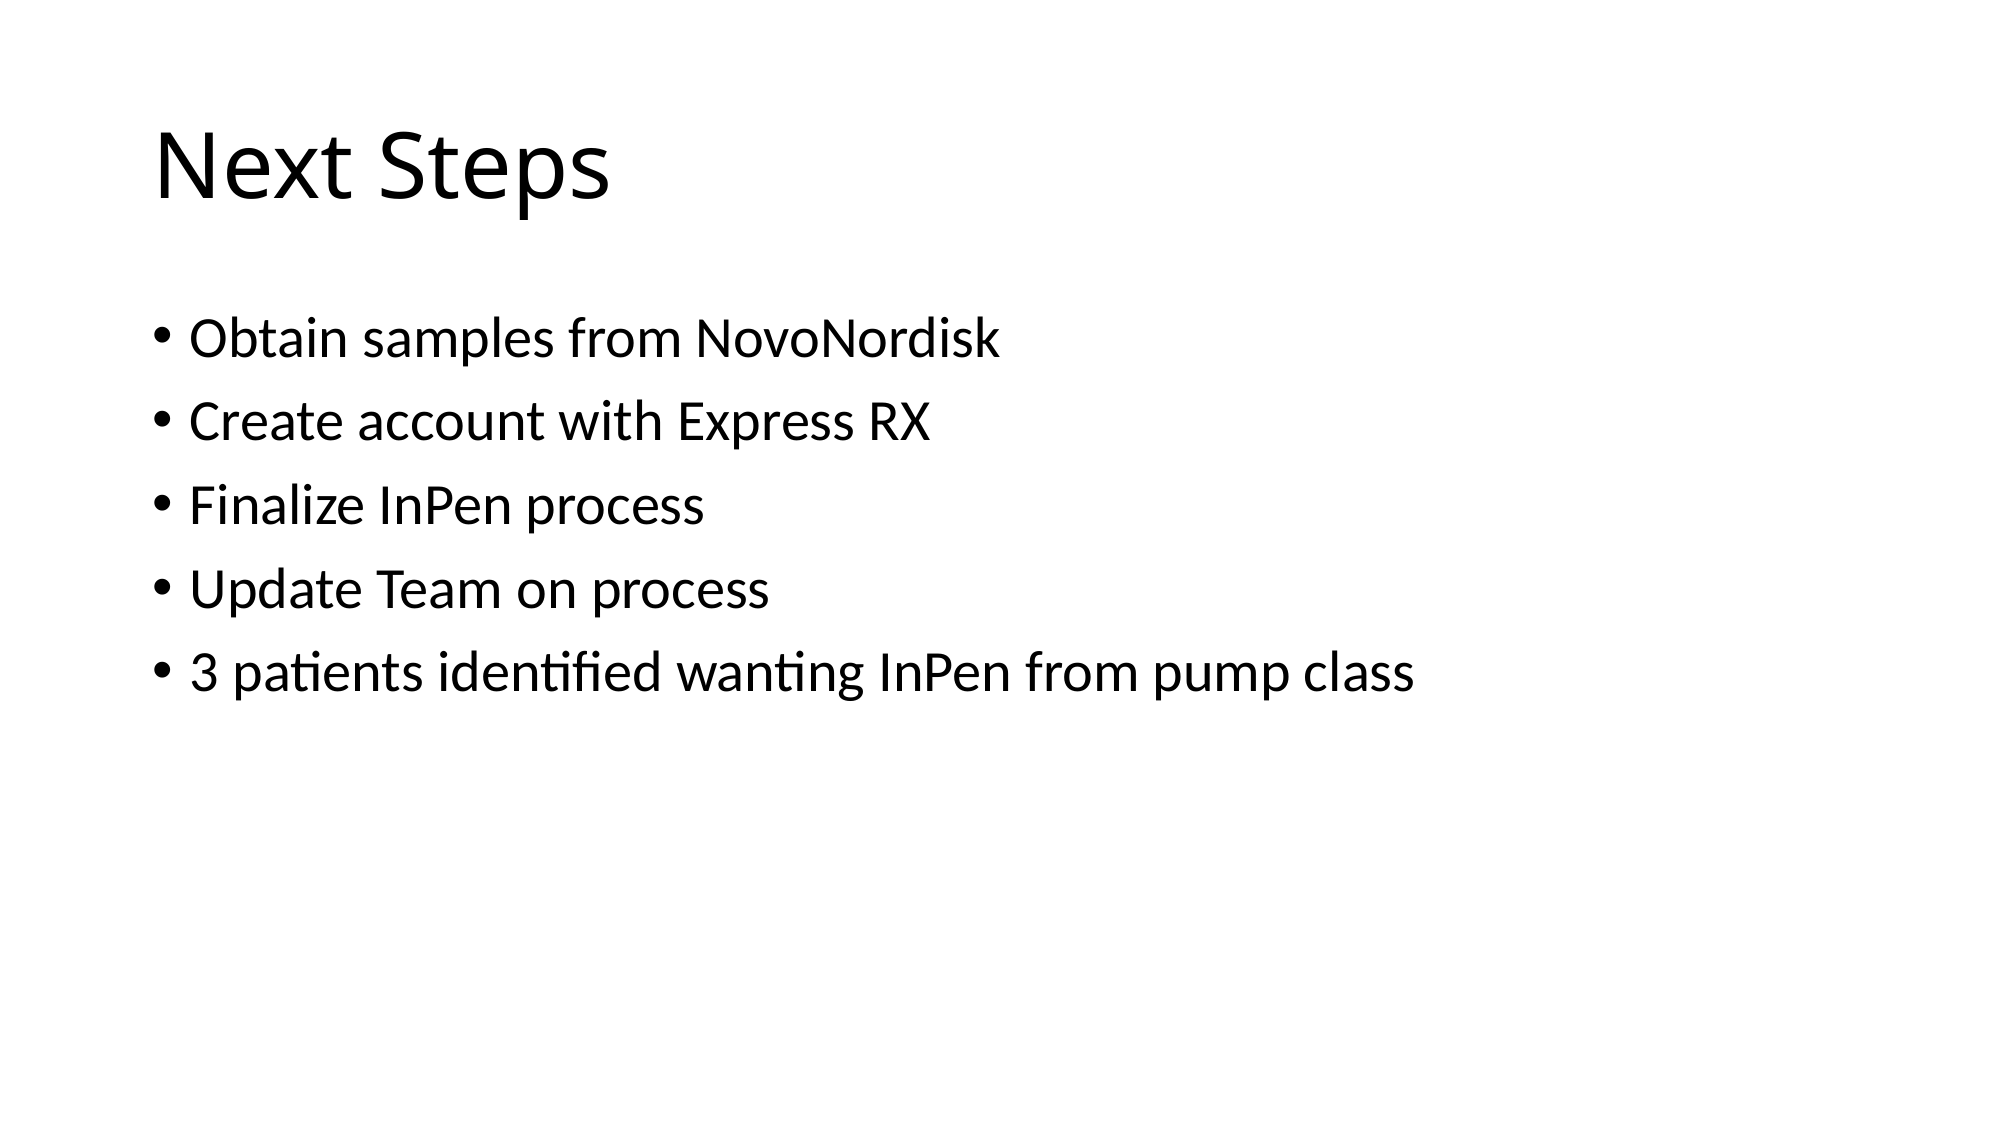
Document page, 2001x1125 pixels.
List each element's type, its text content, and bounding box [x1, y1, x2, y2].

title Next Steps [137, 59, 1863, 278]
list Obtain samples from NovoNordisk Create account with Express RX Finalize InPen process Update Team on process 3 patients identified wanting InPen from pump class [137, 299, 1863, 1014]
